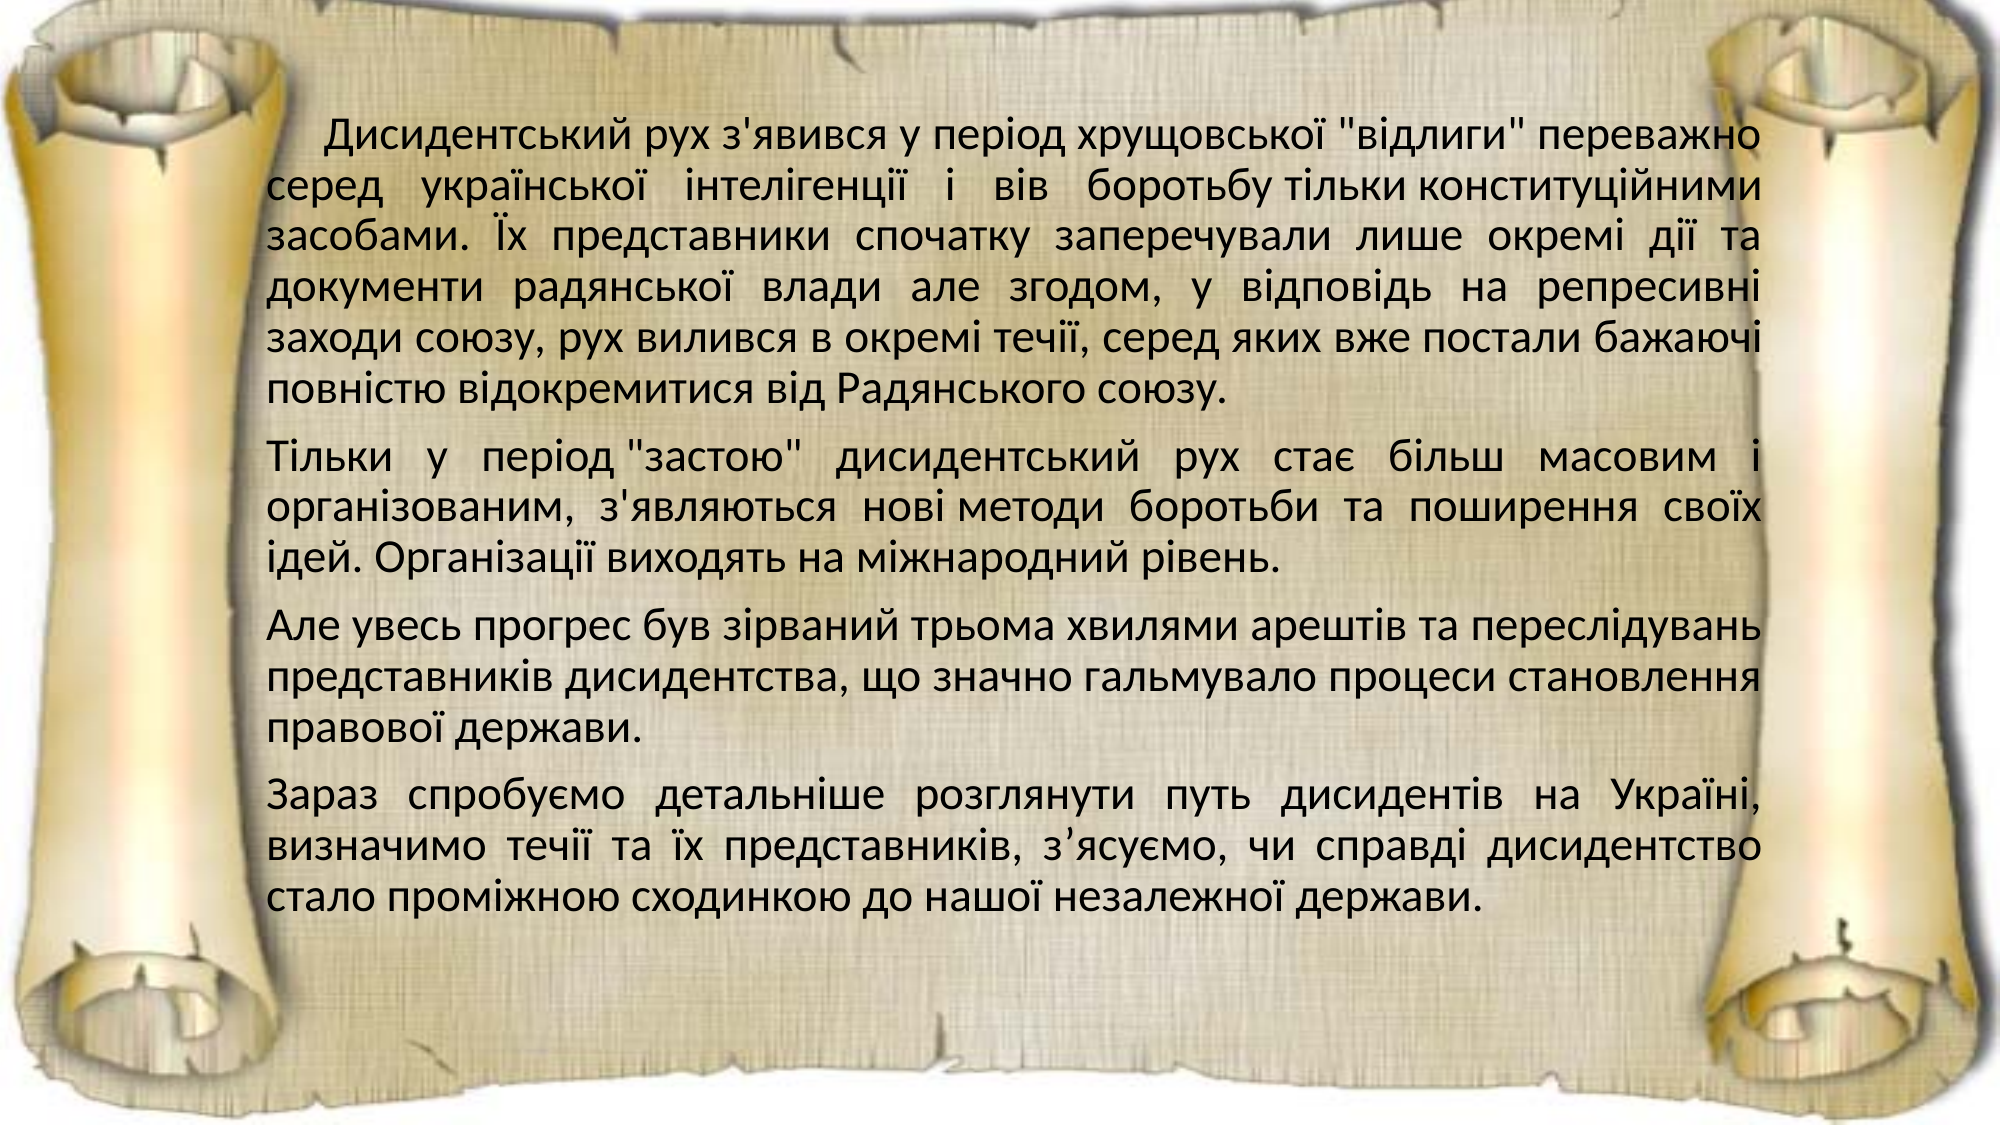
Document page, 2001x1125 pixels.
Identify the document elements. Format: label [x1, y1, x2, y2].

list [0, 0, 2000, 1125]
